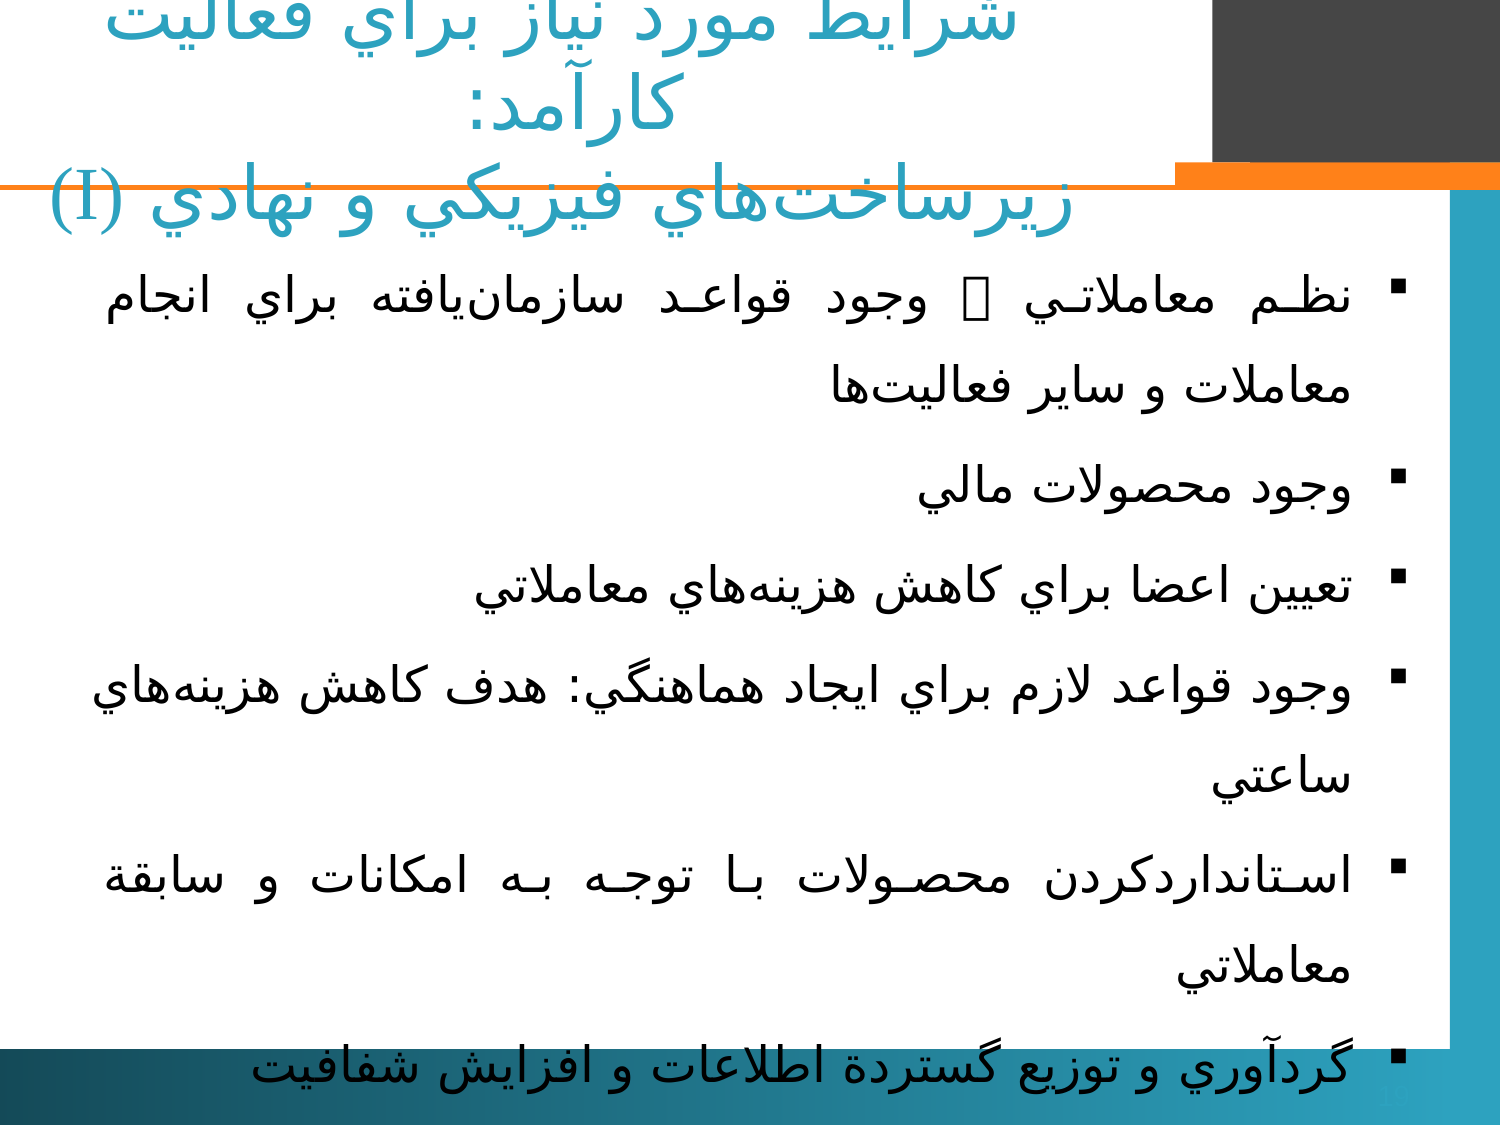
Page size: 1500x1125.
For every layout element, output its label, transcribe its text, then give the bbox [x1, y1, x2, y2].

list نظم معاملاتي  وجود قواعد سازمان‌يافته براي انجام معاملات و ساير فعاليت‌ها وجود محصولات مالي تعيين اعضا براي كاهش هزينه‌هاي معاملاتي وجود قواعد لازم براي ايجاد هماهنگي: هدف كاهش هزينه‌هاي ساعتي استانداردكردن محصولات با توجه به امكانات و سابقة معاملاتي گردآوري و توزيع گستردة اطلاعات و افزايش شفافيت [74, 224, 1426, 1050]
slide_number 19 [1074, 1069, 1426, 1111]
title شرايط مورد نياز براي فعاليت كارآمد: زيرساخت‌هاي فيزيكي و نهادي (I) [0, 37, 1126, 163]
